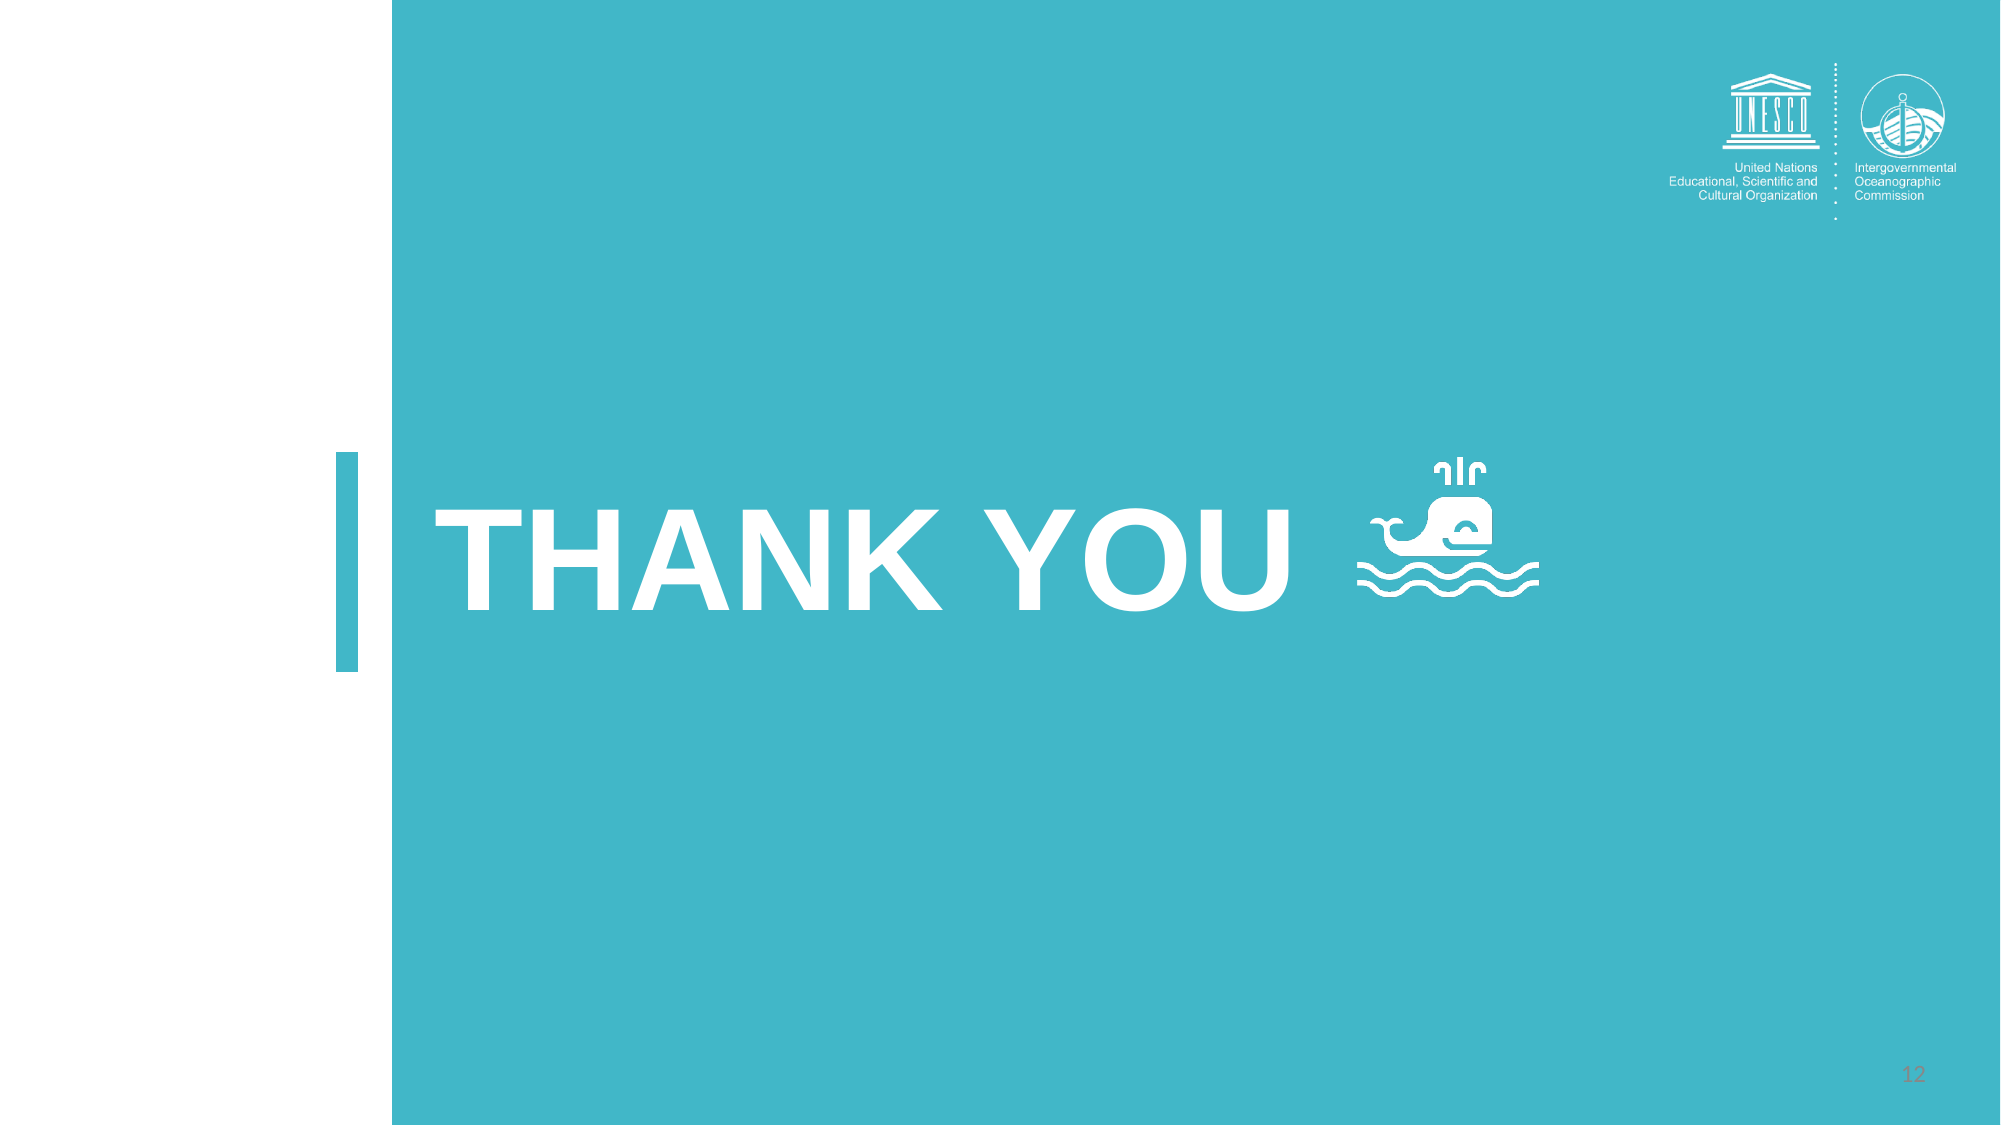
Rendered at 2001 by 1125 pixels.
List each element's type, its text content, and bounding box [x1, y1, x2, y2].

picture [1354, 457, 1542, 600]
slide_number 12 [1890, 1051, 1935, 1094]
picture [1655, 63, 1984, 220]
